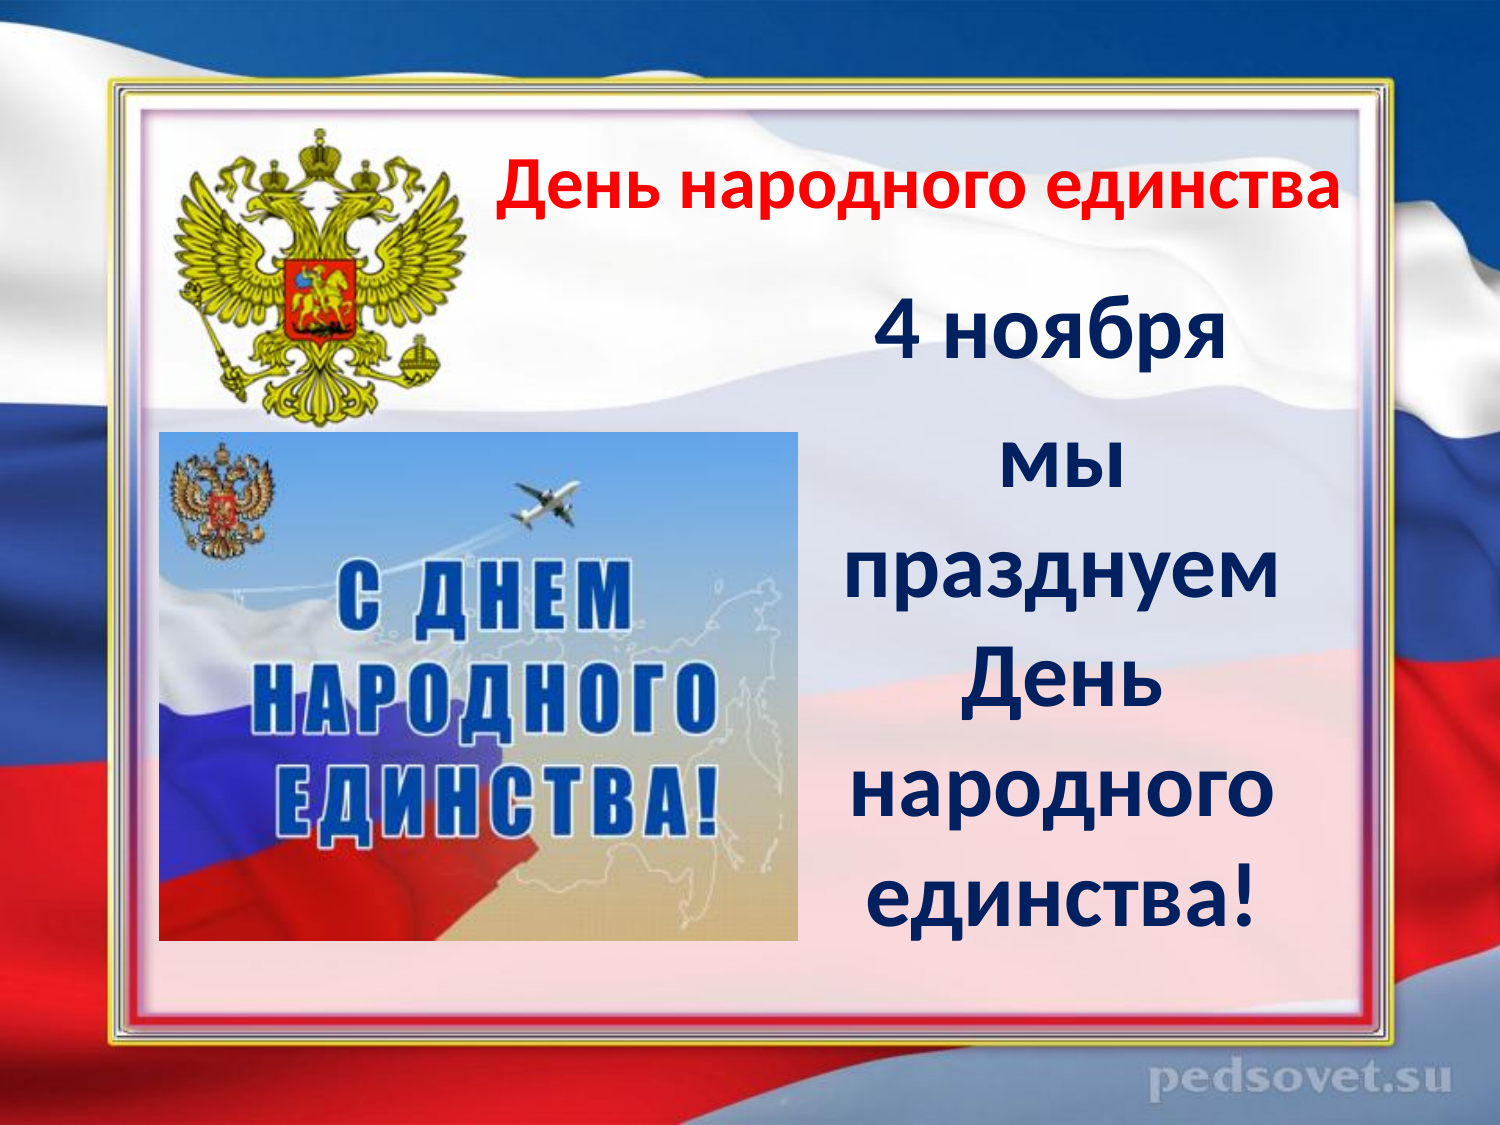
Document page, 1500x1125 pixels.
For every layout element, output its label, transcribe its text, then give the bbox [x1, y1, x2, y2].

list 4 ноября мы празднуем День народного единства! [761, 196, 1364, 939]
picture [0, 0, 1500, 1125]
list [159, 432, 798, 941]
title День народного единства [74, 125, 1426, 233]
